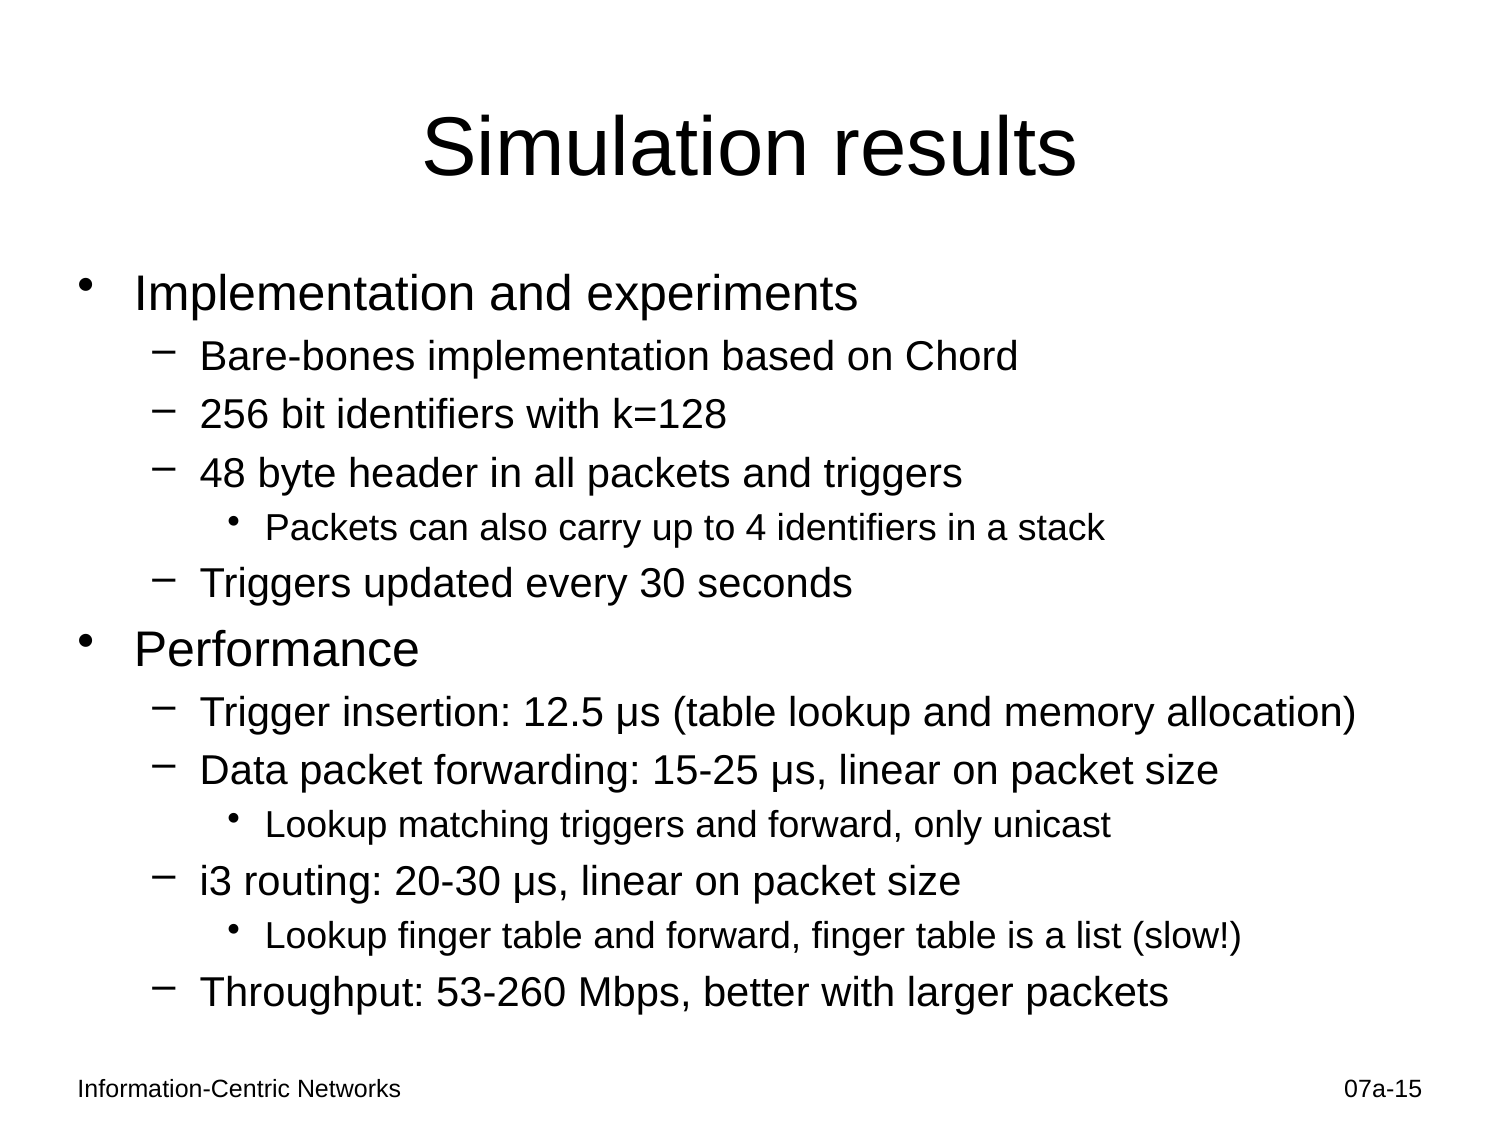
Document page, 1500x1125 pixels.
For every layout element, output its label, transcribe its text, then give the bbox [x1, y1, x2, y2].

slide_number 07a-15 [1124, 1049, 1438, 1125]
title Simulation results [62, 18, 1438, 200]
list Implementation and experiments Bare-bones implementation based on Chord 256 bit identifiers with k=128 48 byte header in all packets and triggers Packets can also carry up to 4 identifiers in a stack Triggers updated every 30 seconds Performance Trigger insertion: 12.5 μs (table lookup and memory allocation) Data packet forwarding: 15-25 μs, linear on packet size Lookup matching triggers and forward, only unicast i3 routing: 20-30 μs, linear on packet size Lookup finger table and forward, finger table is a list (slow!) Throughput: 53-260 Mbps, better with larger packets [62, 224, 1438, 1050]
footer Information-Centric Networks [62, 1049, 538, 1125]
